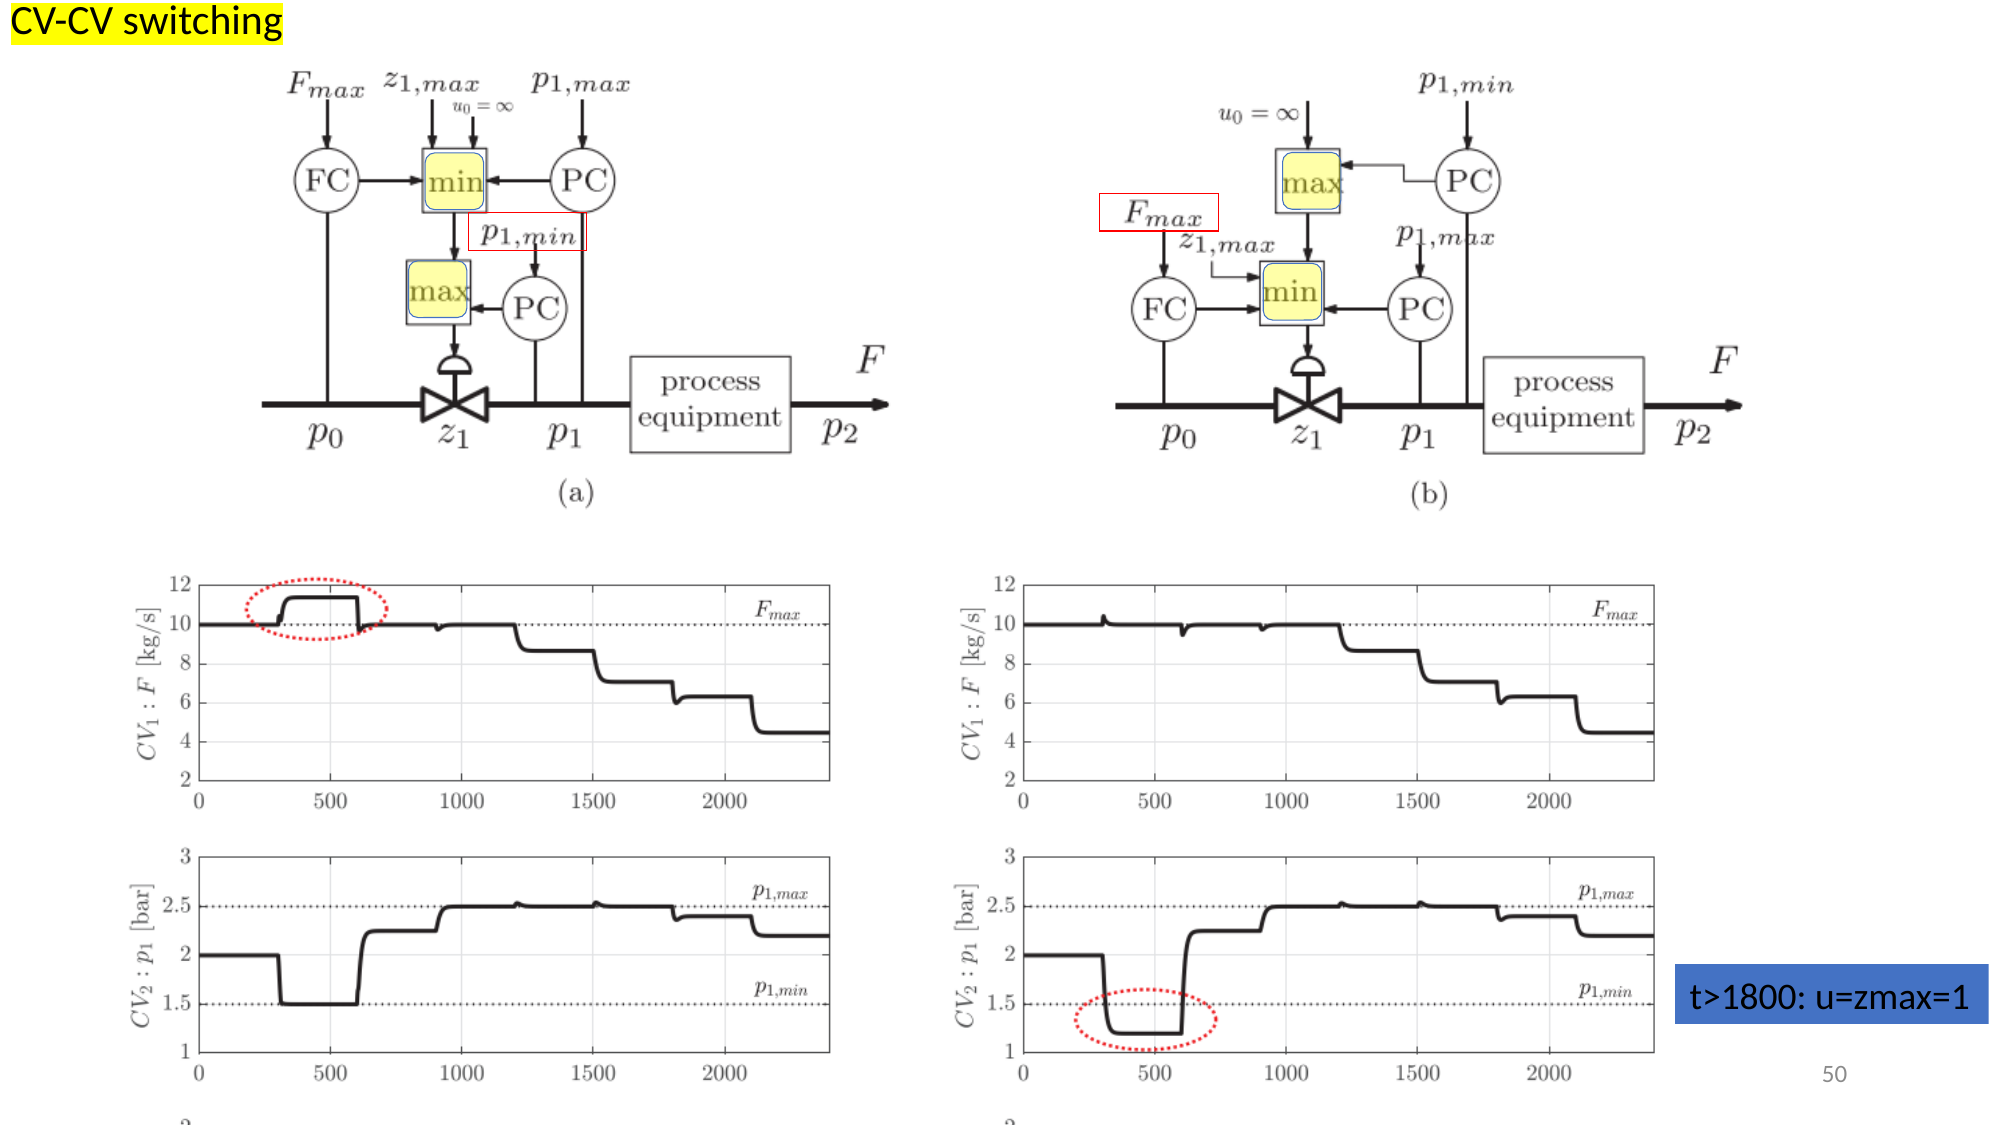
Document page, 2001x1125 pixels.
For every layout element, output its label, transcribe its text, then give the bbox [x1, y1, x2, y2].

picture [209, 48, 1791, 530]
text_box t>1800: u=zmax=1 [1675, 964, 1989, 1024]
picture [97, 562, 1675, 1125]
text_box CV-CV switching [0, 0, 298, 51]
slide_number 50 [1675, 1042, 1863, 1103]
